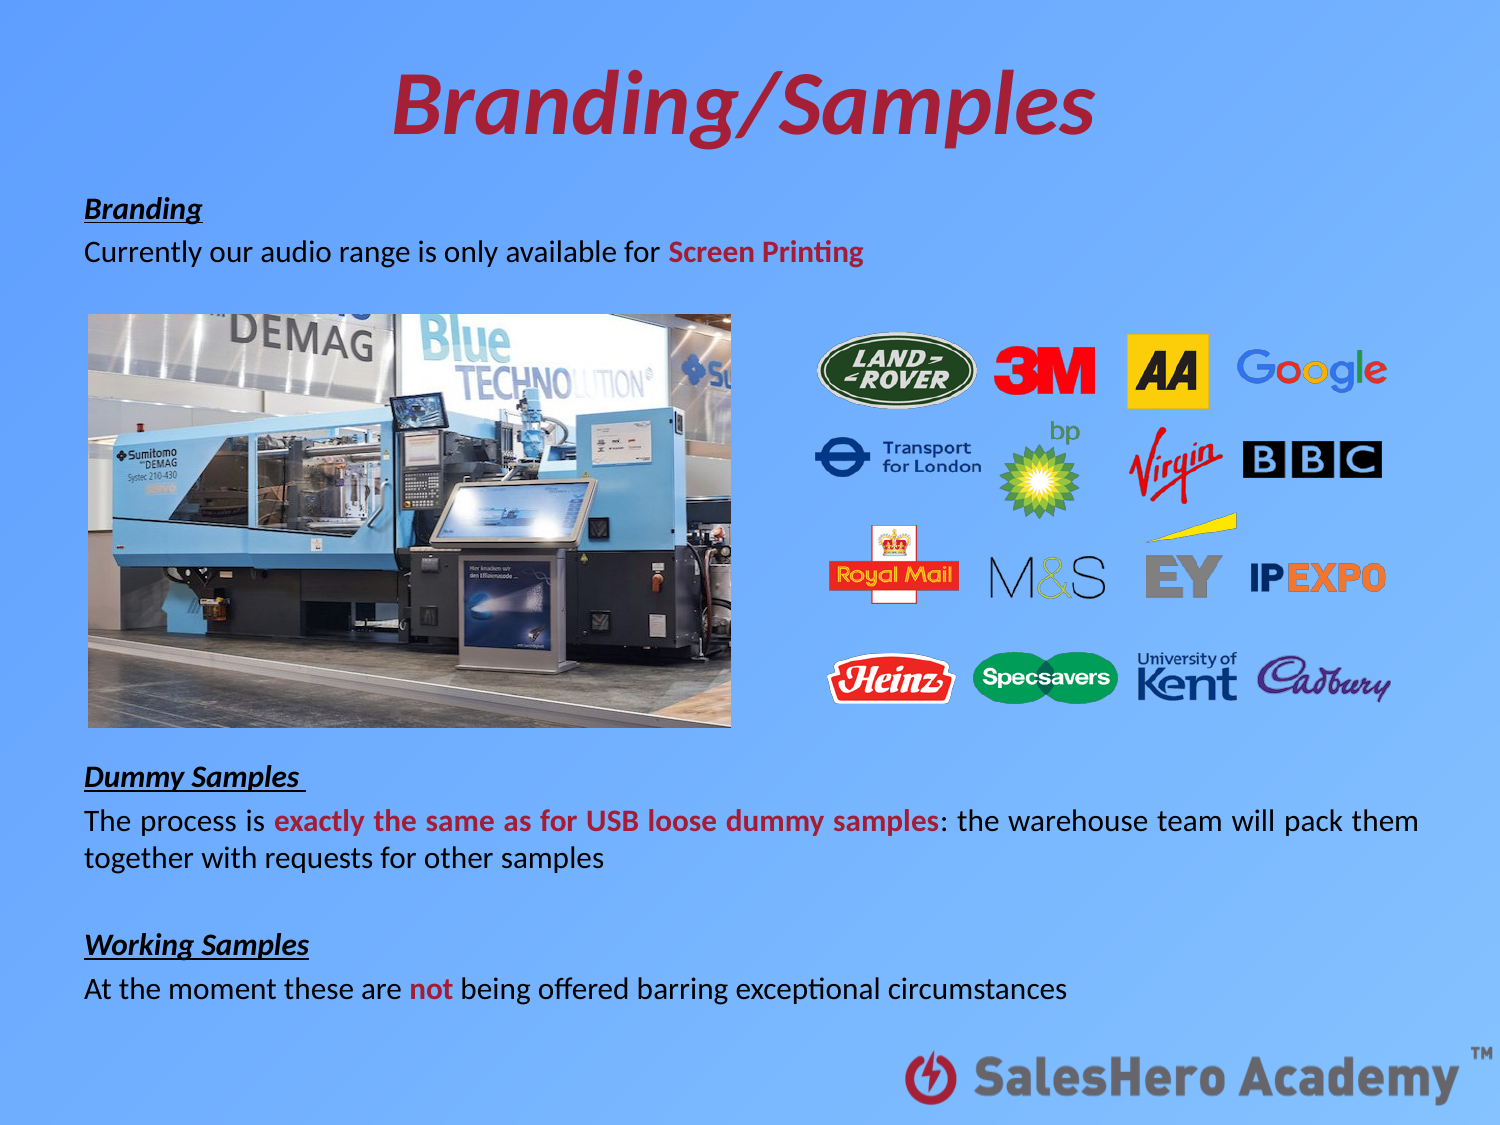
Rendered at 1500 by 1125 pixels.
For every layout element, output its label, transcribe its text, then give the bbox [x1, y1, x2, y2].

text_box Branding/Samples [376, 35, 1113, 161]
picture [88, 314, 731, 729]
list Branding Currently our audio range is only available for Screen Printing Dummy Samples The process is exactly the same as for USB loose dummy samples: the warehouse team will pack them together with requests for other samples Working Samples At the moment these are not being offered barring exceptional circumstances [69, 180, 1436, 1094]
picture [808, 310, 1400, 728]
picture [897, 1046, 1500, 1106]
